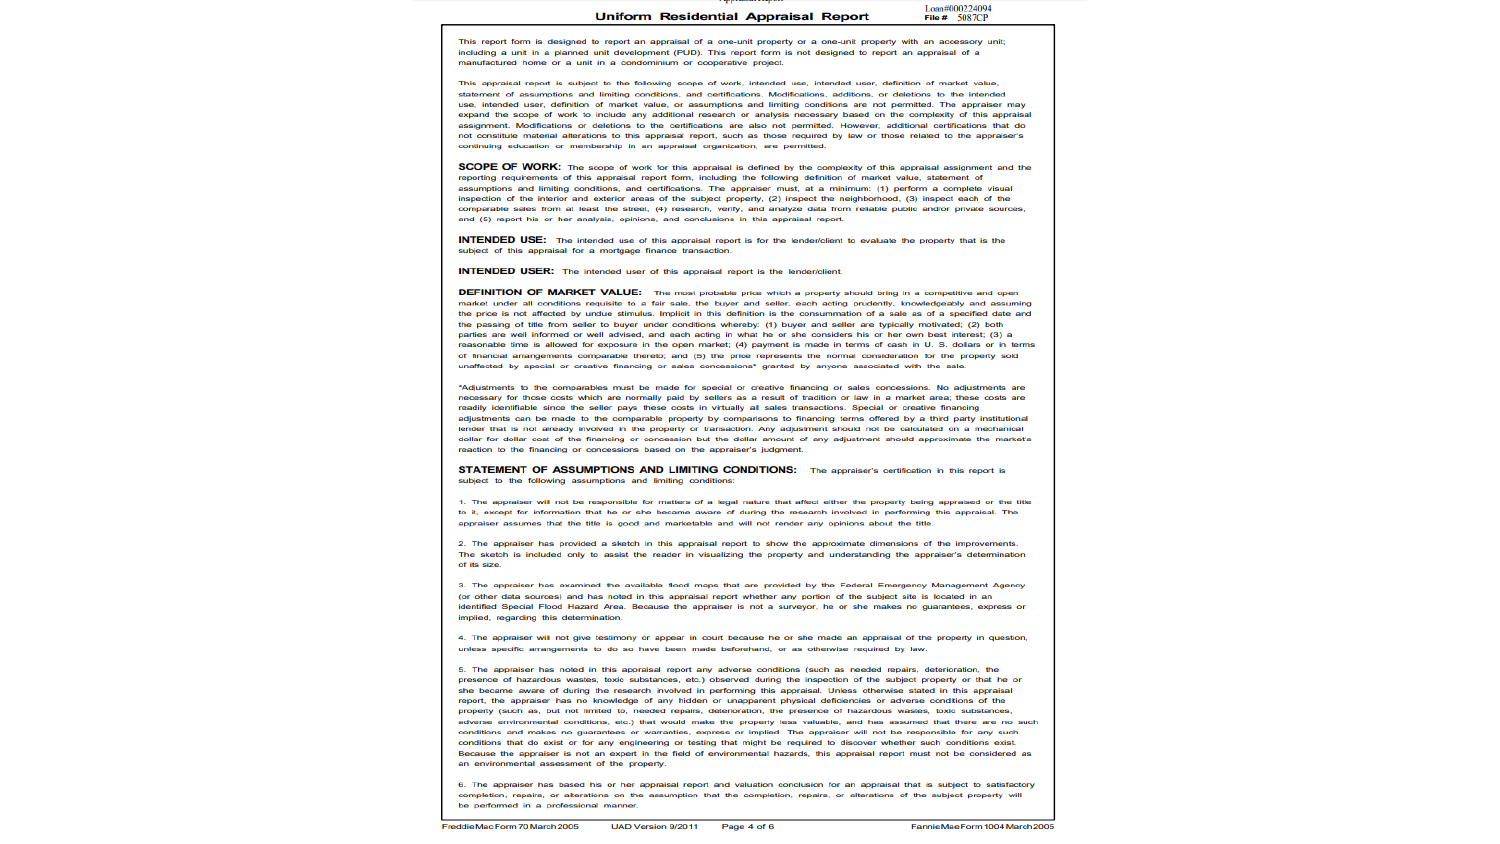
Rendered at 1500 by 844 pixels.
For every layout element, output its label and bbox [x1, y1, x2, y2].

picture [413, 0, 1087, 844]
